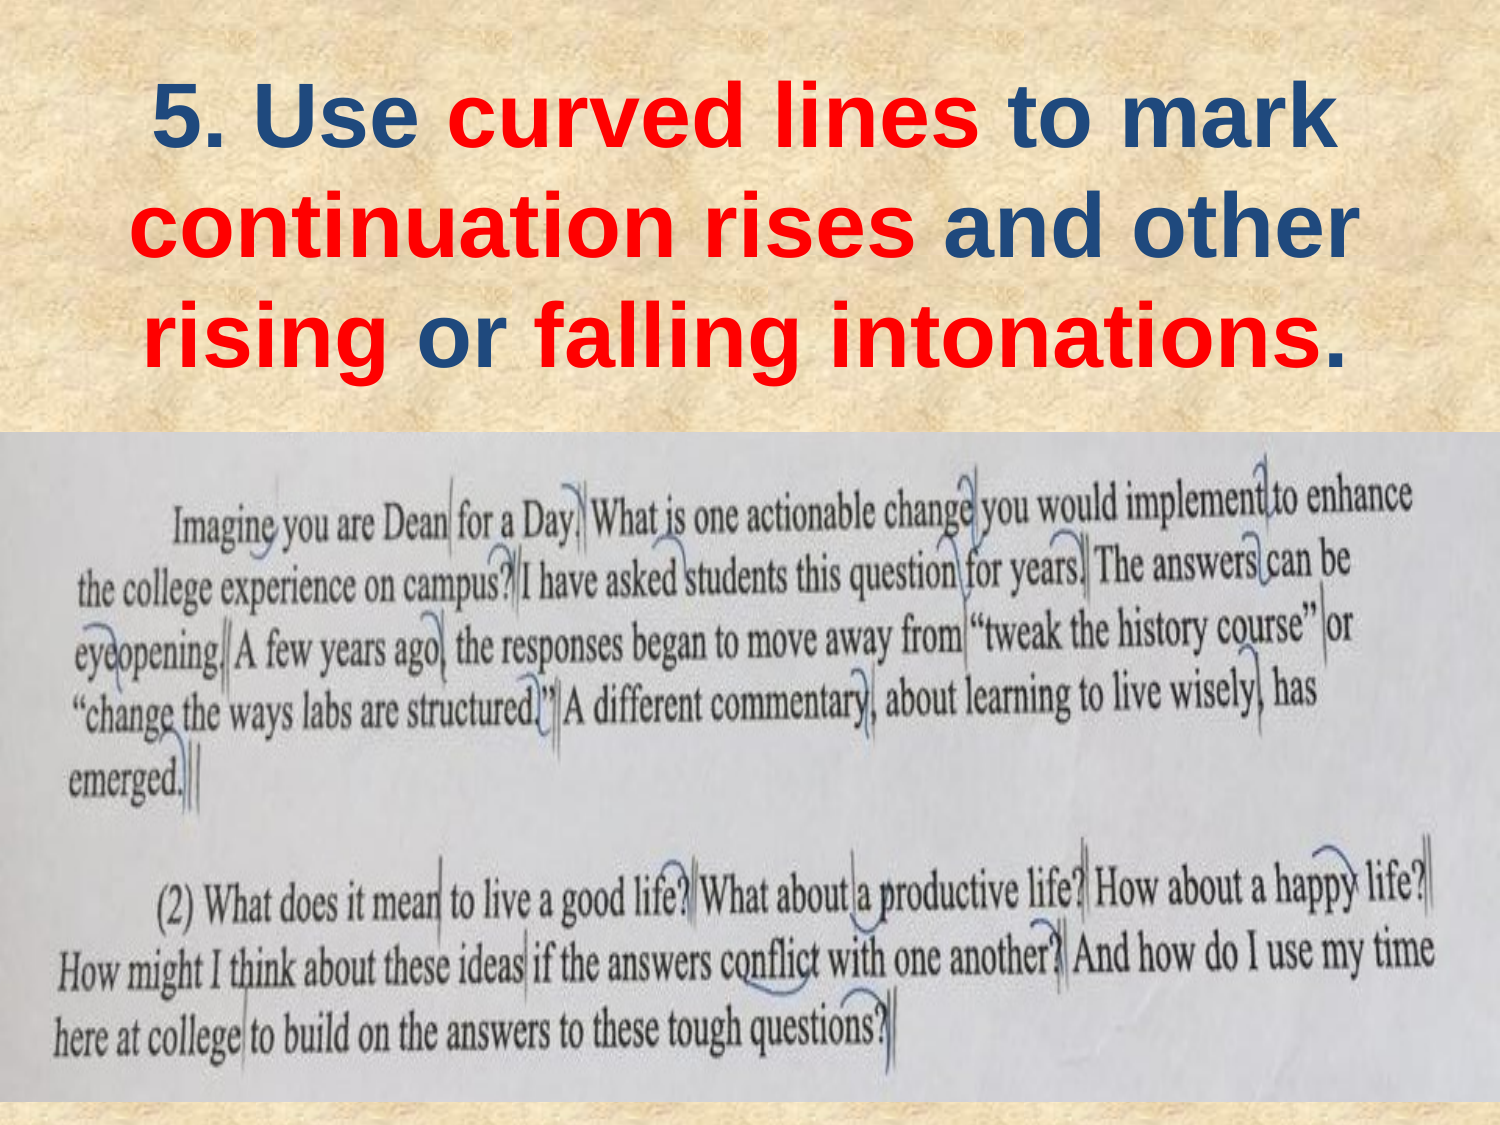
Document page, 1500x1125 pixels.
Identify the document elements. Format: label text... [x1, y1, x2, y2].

picture [0, 0, 1500, 1125]
title 5. Use curved lines to mark continuation rises and other rising or falling intonations. [64, 45, 1425, 398]
